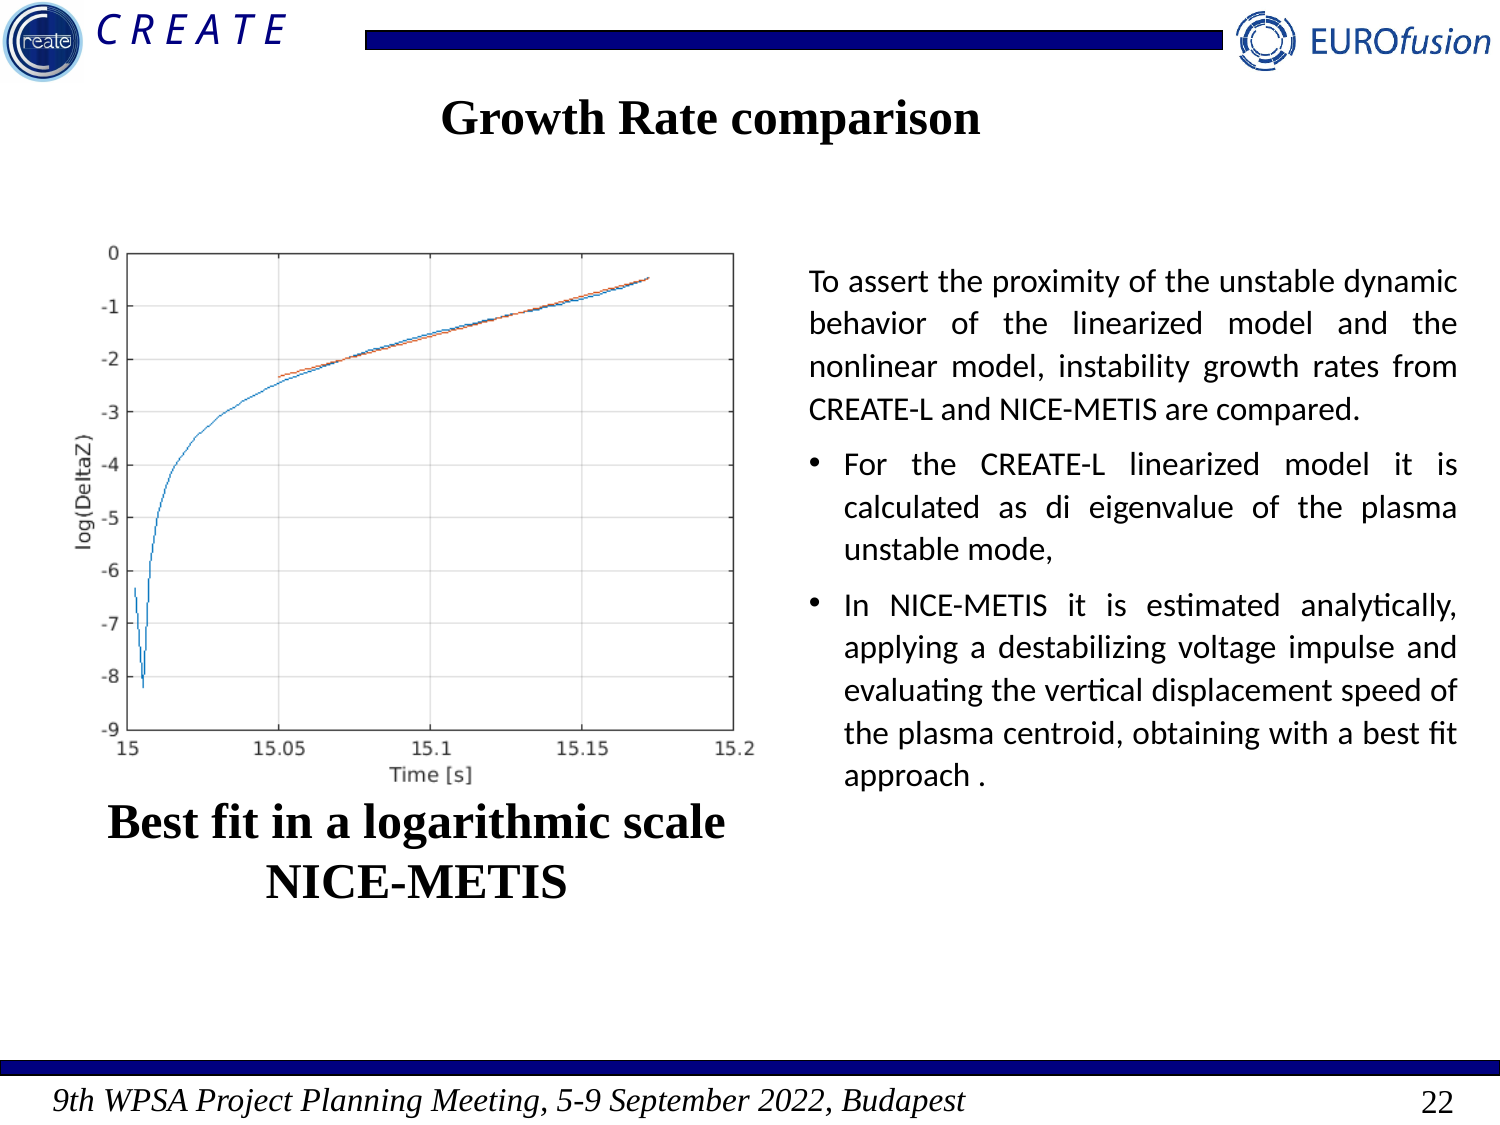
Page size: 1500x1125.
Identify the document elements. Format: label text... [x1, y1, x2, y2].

text_box Best fit in a logarithmic scale NICE-METIS [0, 780, 879, 916]
picture [1232, 7, 1495, 75]
text_box 22 [1406, 1073, 1488, 1125]
picture [26, 209, 808, 794]
text_box Growth Rate comparison [96, 76, 1325, 152]
